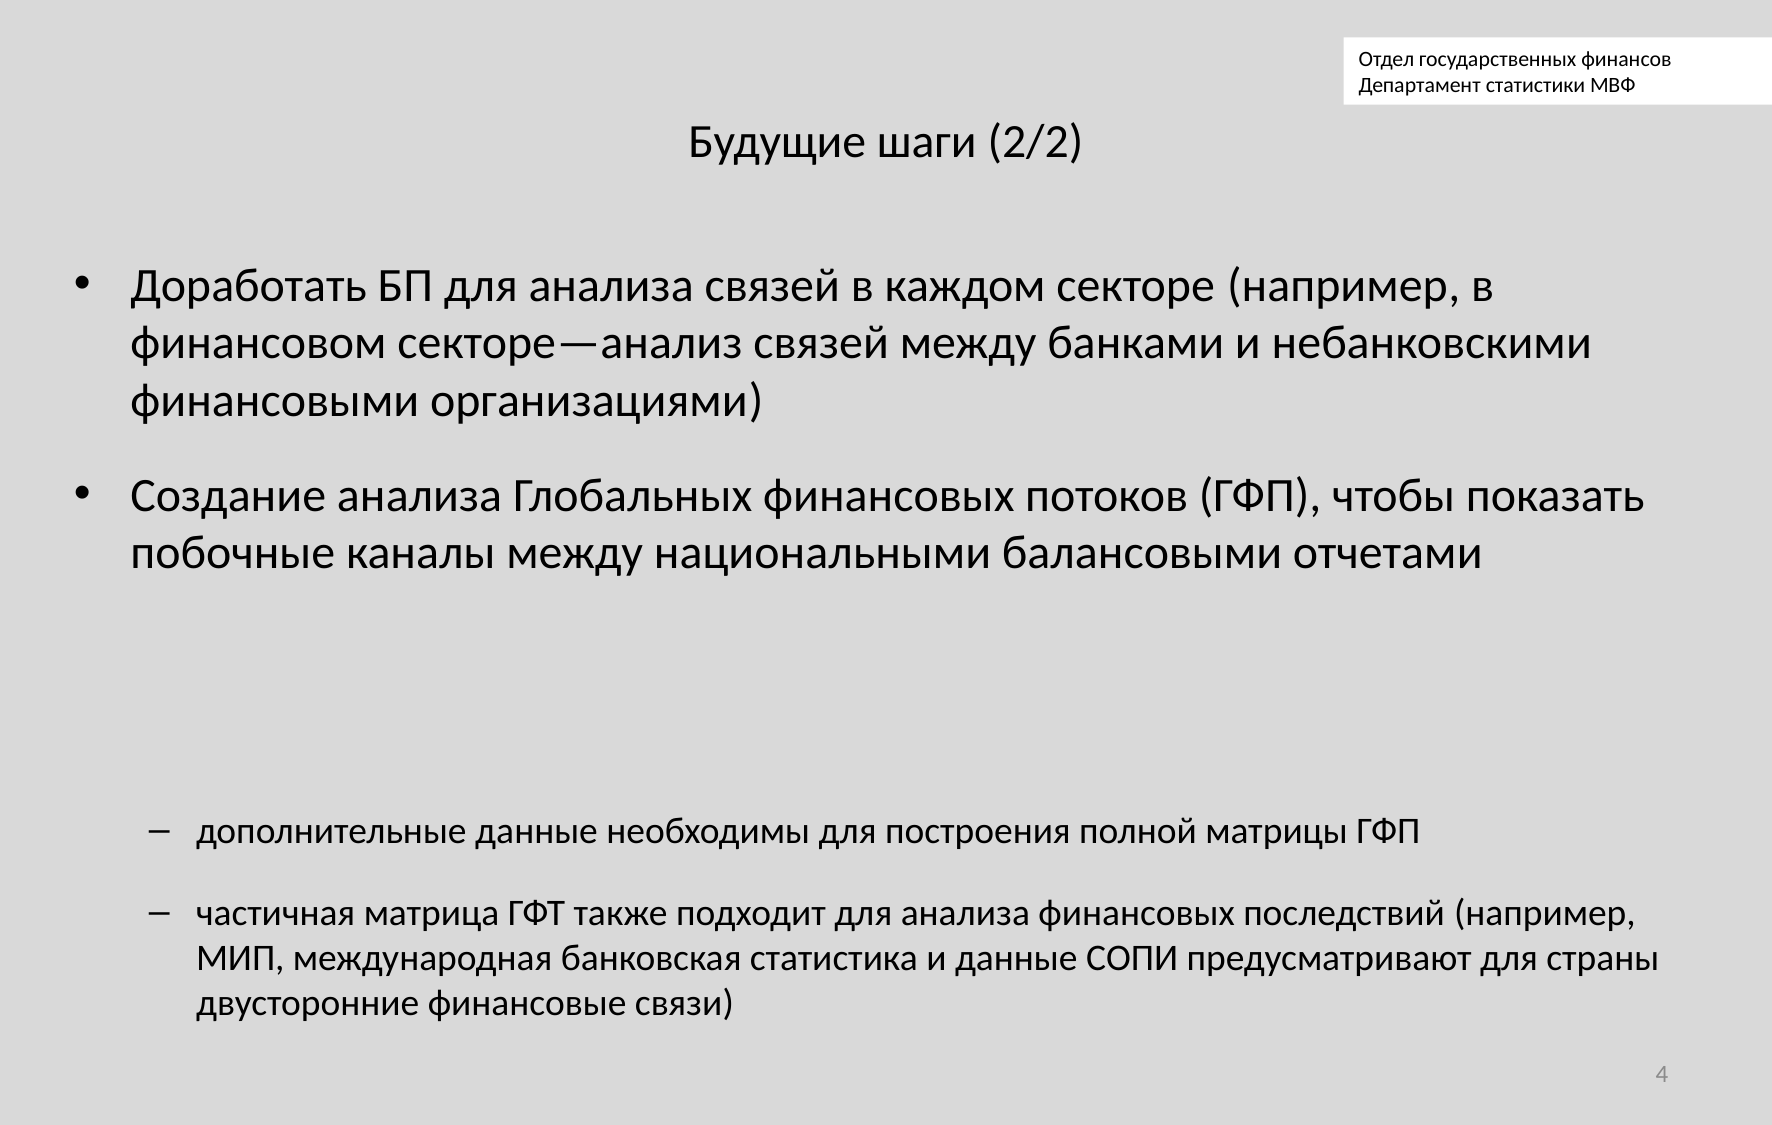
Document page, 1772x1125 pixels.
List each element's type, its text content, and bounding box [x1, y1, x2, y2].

slide_number 4 [1269, 1042, 1684, 1103]
title Будущие шаги (2/2) [88, 45, 1684, 233]
text_box Отдел государственных финансов Департамент статистики МВФ [1343, 37, 1772, 105]
list Доработать БП для анализа связей в каждом секторе (например, в финансовом секторе—анализ связей между банками и небанковскими финансовыми организациями) Создание анализа Глобальных финансовых потоков (ГФП), чтобы показать побочные каналы между национальными балансовыми отчетами дополнительные данные необходимы для построения полной матрицы ГФП частичная матрица ГФТ также подходит для анализа финансовых последствий (например, МИП, международная банковская статистика и данные СОПИ предусматривают для страны двусторонние финансовые связи) [59, 246, 1728, 1034]
